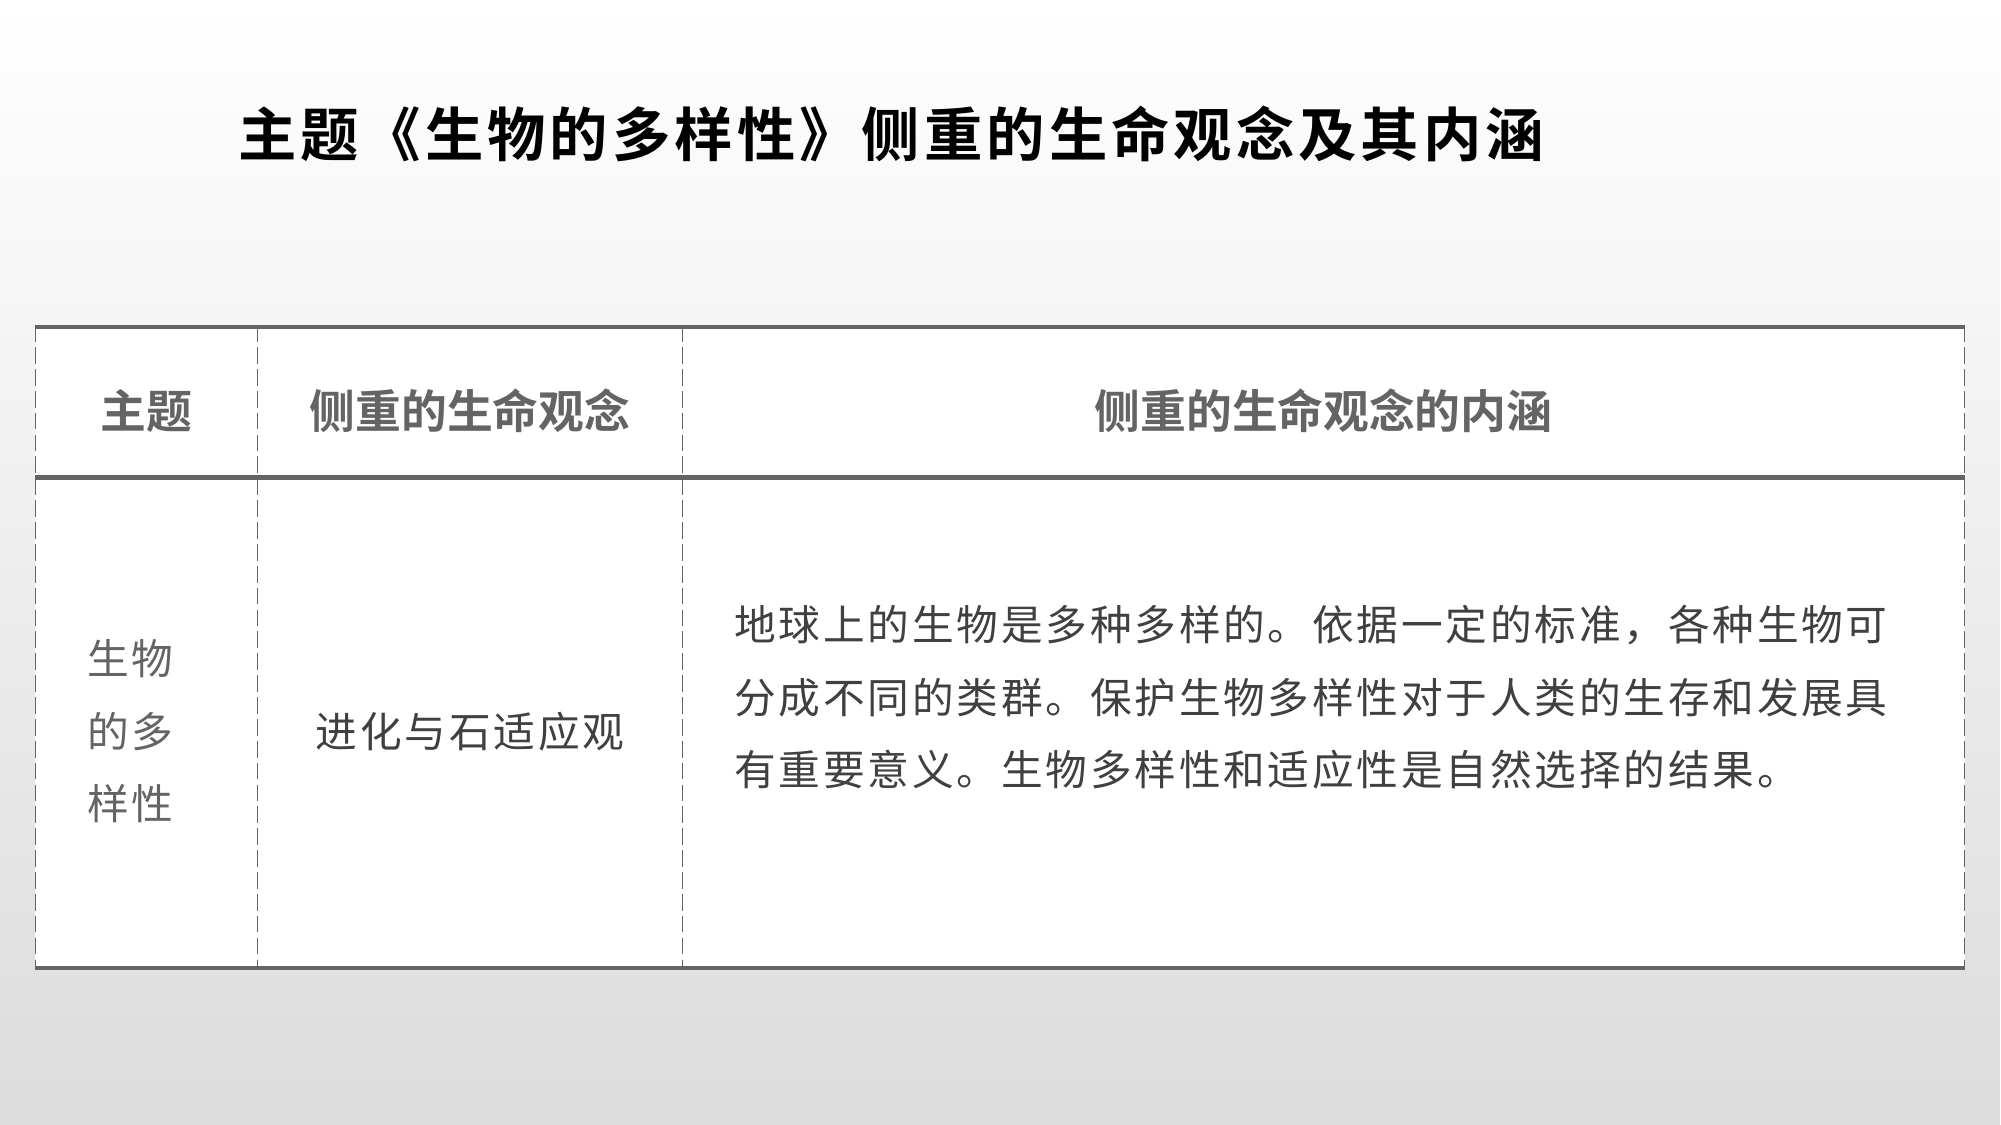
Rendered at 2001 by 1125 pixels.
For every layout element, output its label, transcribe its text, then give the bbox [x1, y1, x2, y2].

table_cell 进化与石适应观 [258, 480, 683, 966]
table_cell 地球上的生物是多种多样的。依据一定的标准，各种生物可分成不同的类群。保护生物多样性对于人类的生存和发展具有重要意义。生物多样性和适应性是自然选择的结果。 [683, 480, 1965, 966]
table_header 侧重的生命观念的内涵 [683, 329, 1965, 475]
table_cell 生物的多样性 [35, 480, 258, 966]
table_header 侧重的生命观念 [258, 329, 683, 475]
title 主题《生物的多样性》侧重的生命观念及其内涵 [221, 80, 2000, 187]
table_header 主题 [35, 329, 258, 475]
